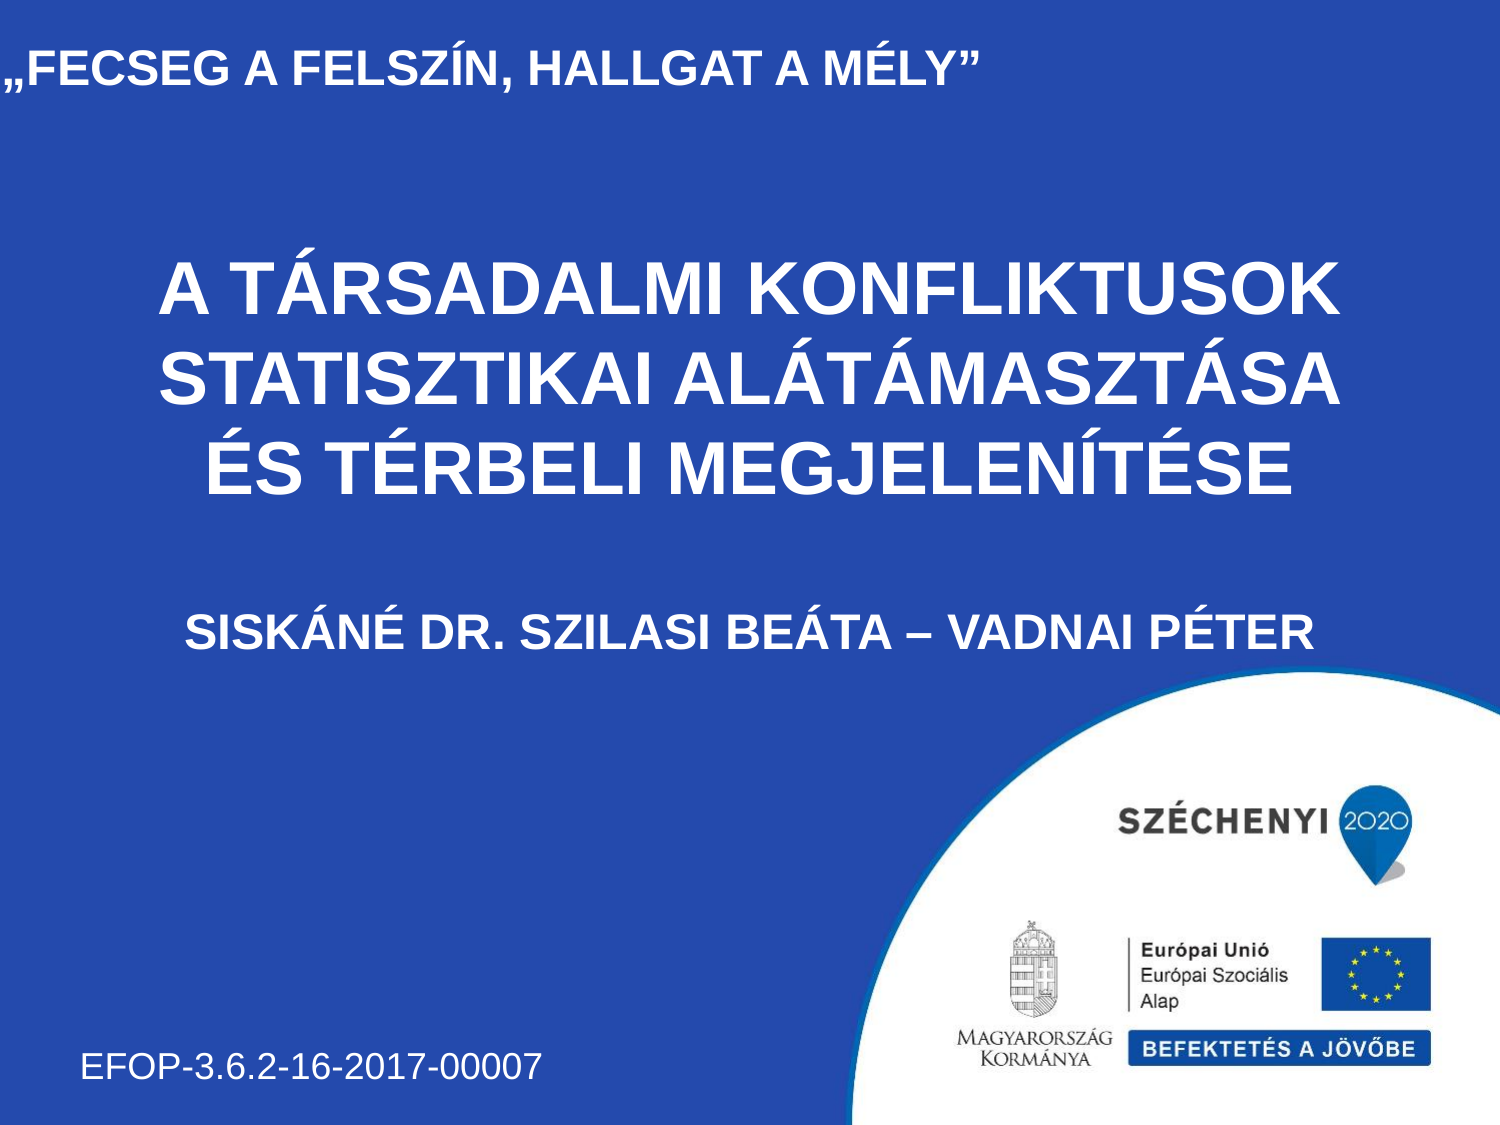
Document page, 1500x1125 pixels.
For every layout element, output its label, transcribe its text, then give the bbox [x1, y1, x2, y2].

text_box EFOP-3.6.2-16-2017-00007 [64, 1034, 573, 1095]
text_box „Fecseg a felszín, hallgat a mély” [0, 28, 998, 104]
title A társadalmi konfliktusok statisztikai alátámasztása és térbeli megjelenítése Siskáné Dr. szilasi Beáta – Vadnai Péter [123, 231, 1376, 669]
picture [0, 0, 1500, 1125]
